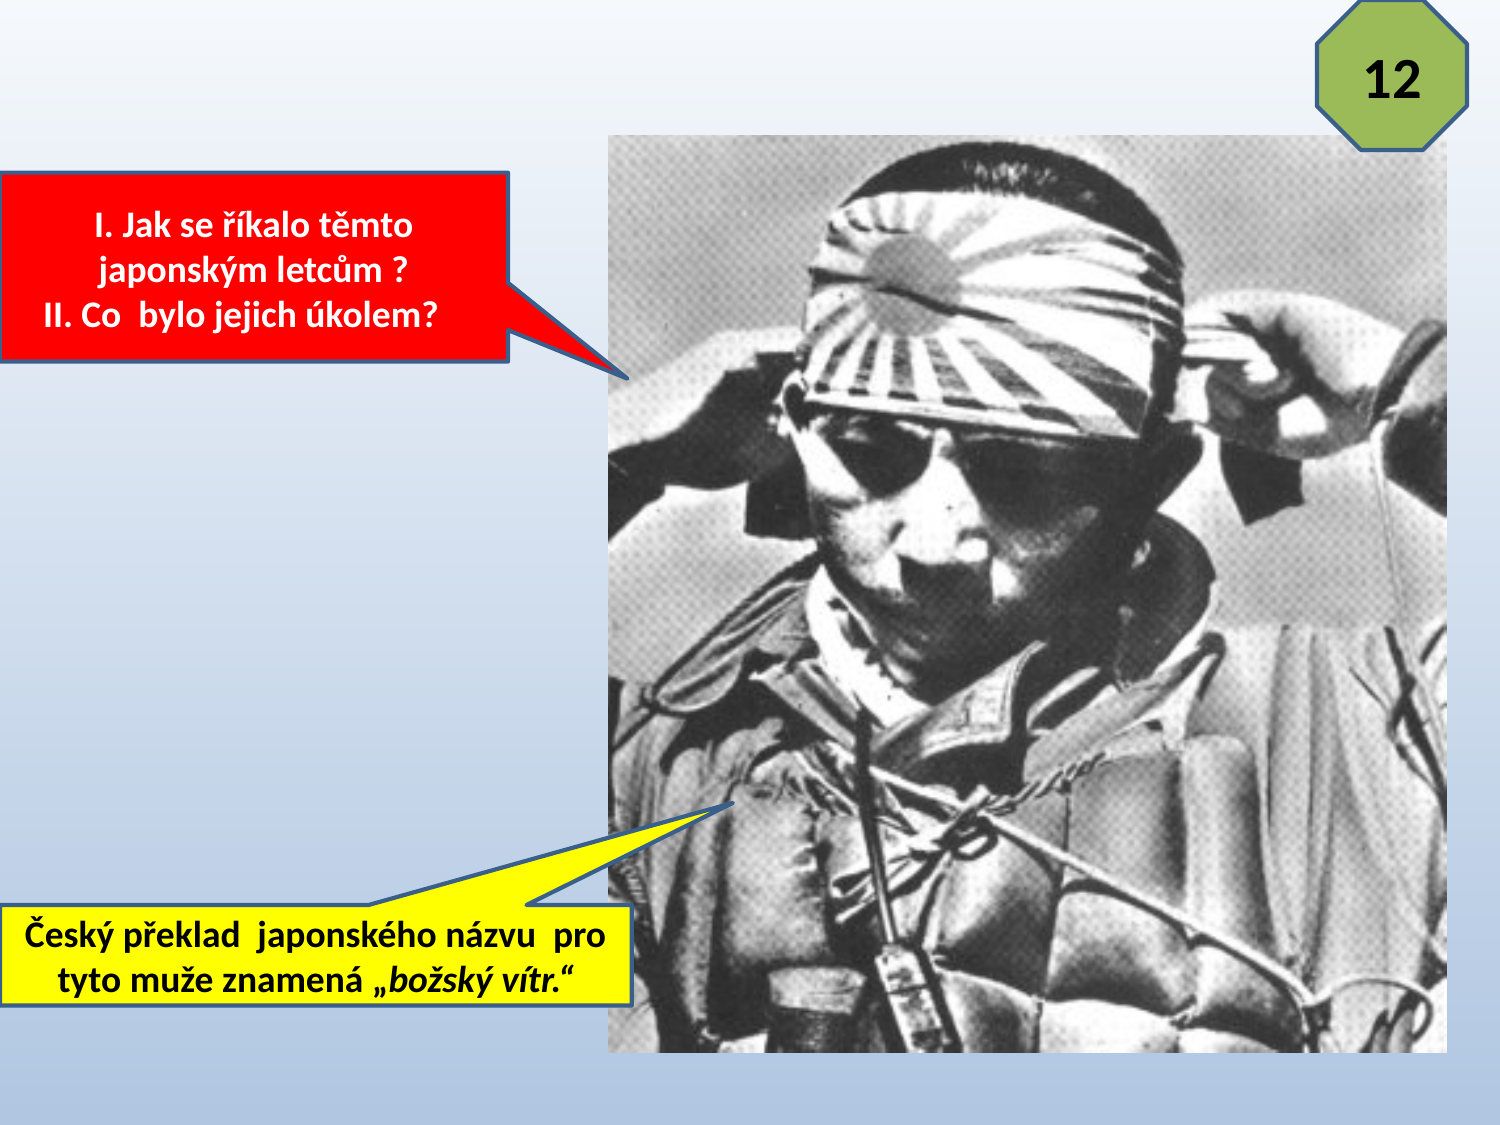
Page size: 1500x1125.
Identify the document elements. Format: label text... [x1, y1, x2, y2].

text_box 12 [1314, 0, 1470, 133]
text_box I. Jak se říkalo těmto japonským letcům ? II. Co bylo jejich úkolem? [0, 170, 602, 371]
text_box Český překlad japonského názvu pro tyto muže znamená „božský vítr.“ [0, 837, 602, 1008]
picture [607, 135, 1448, 1053]
